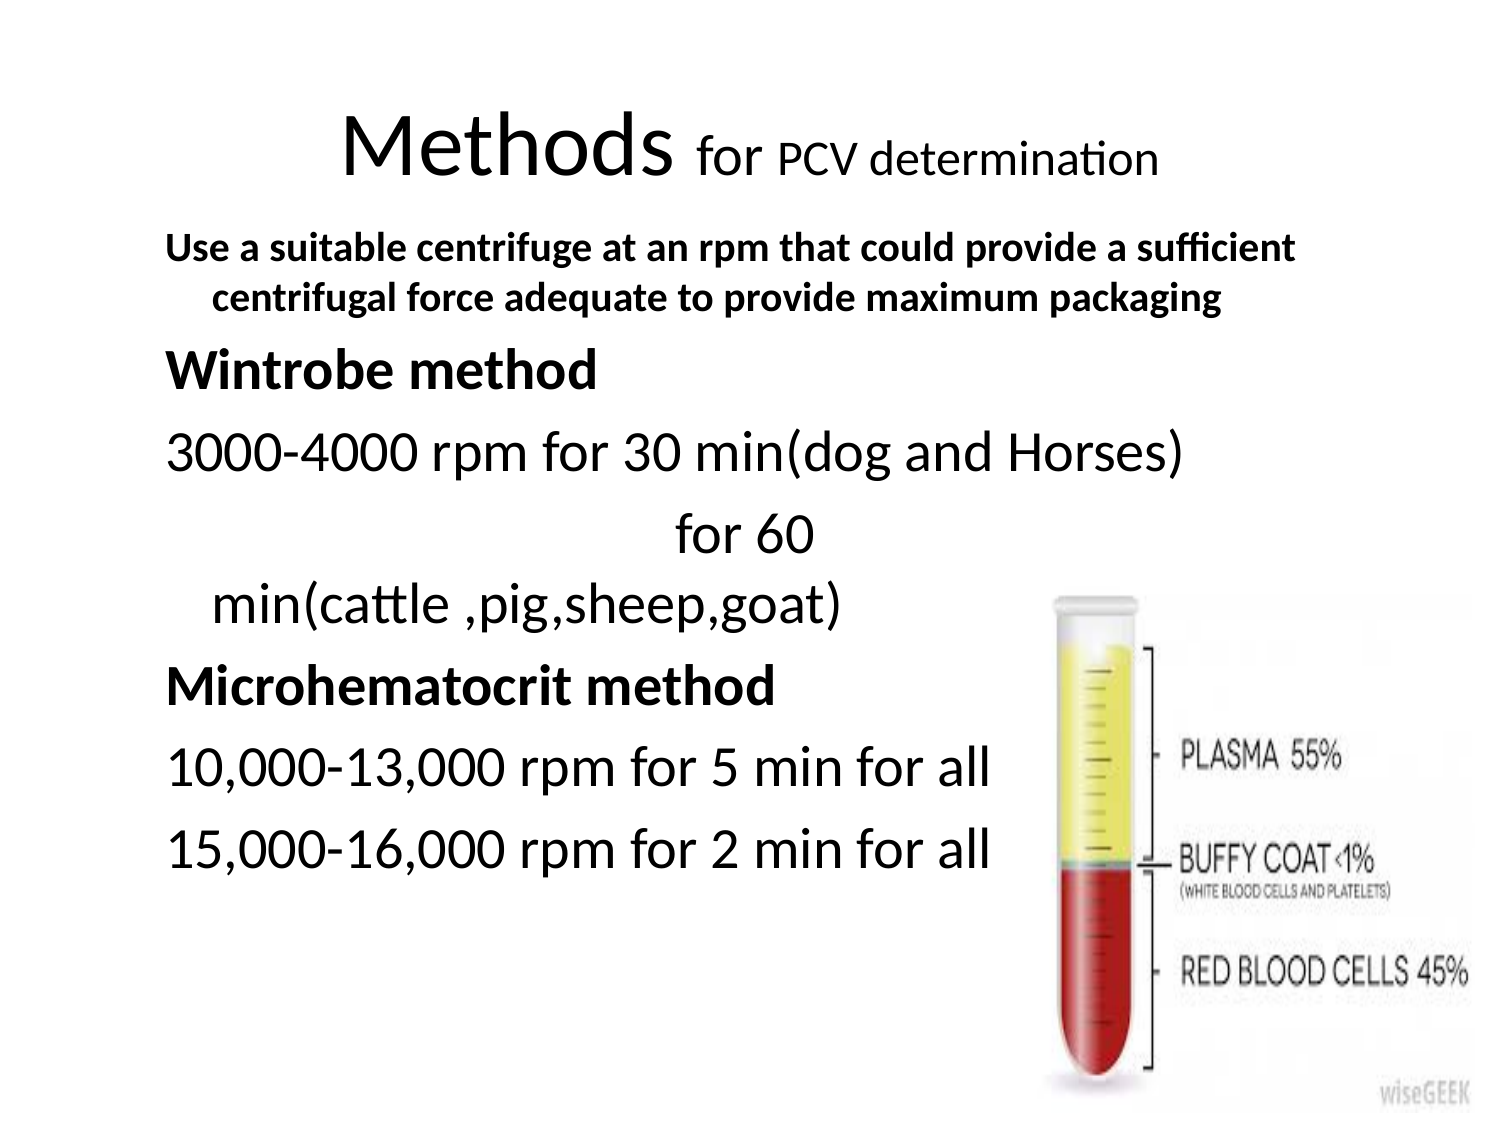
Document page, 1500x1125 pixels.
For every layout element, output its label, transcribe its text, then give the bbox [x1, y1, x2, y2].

picture [1024, 574, 1476, 1113]
title Methods for PCV determination [75, 45, 1425, 212]
list Use a suitable centrifuge at an rpm that could provide a sufficient centrifugal force adequate to provide maximum packaging Wintrobe method 3000-4000 rpm for 30 min(dog and Horses) for 60 min(cattle ,pig,sheep,goat) Microhematocrit method 10,000-13,000 rpm for 5 min for all 15,000-16,000 rpm for 2 min for all [75, 212, 1425, 955]
